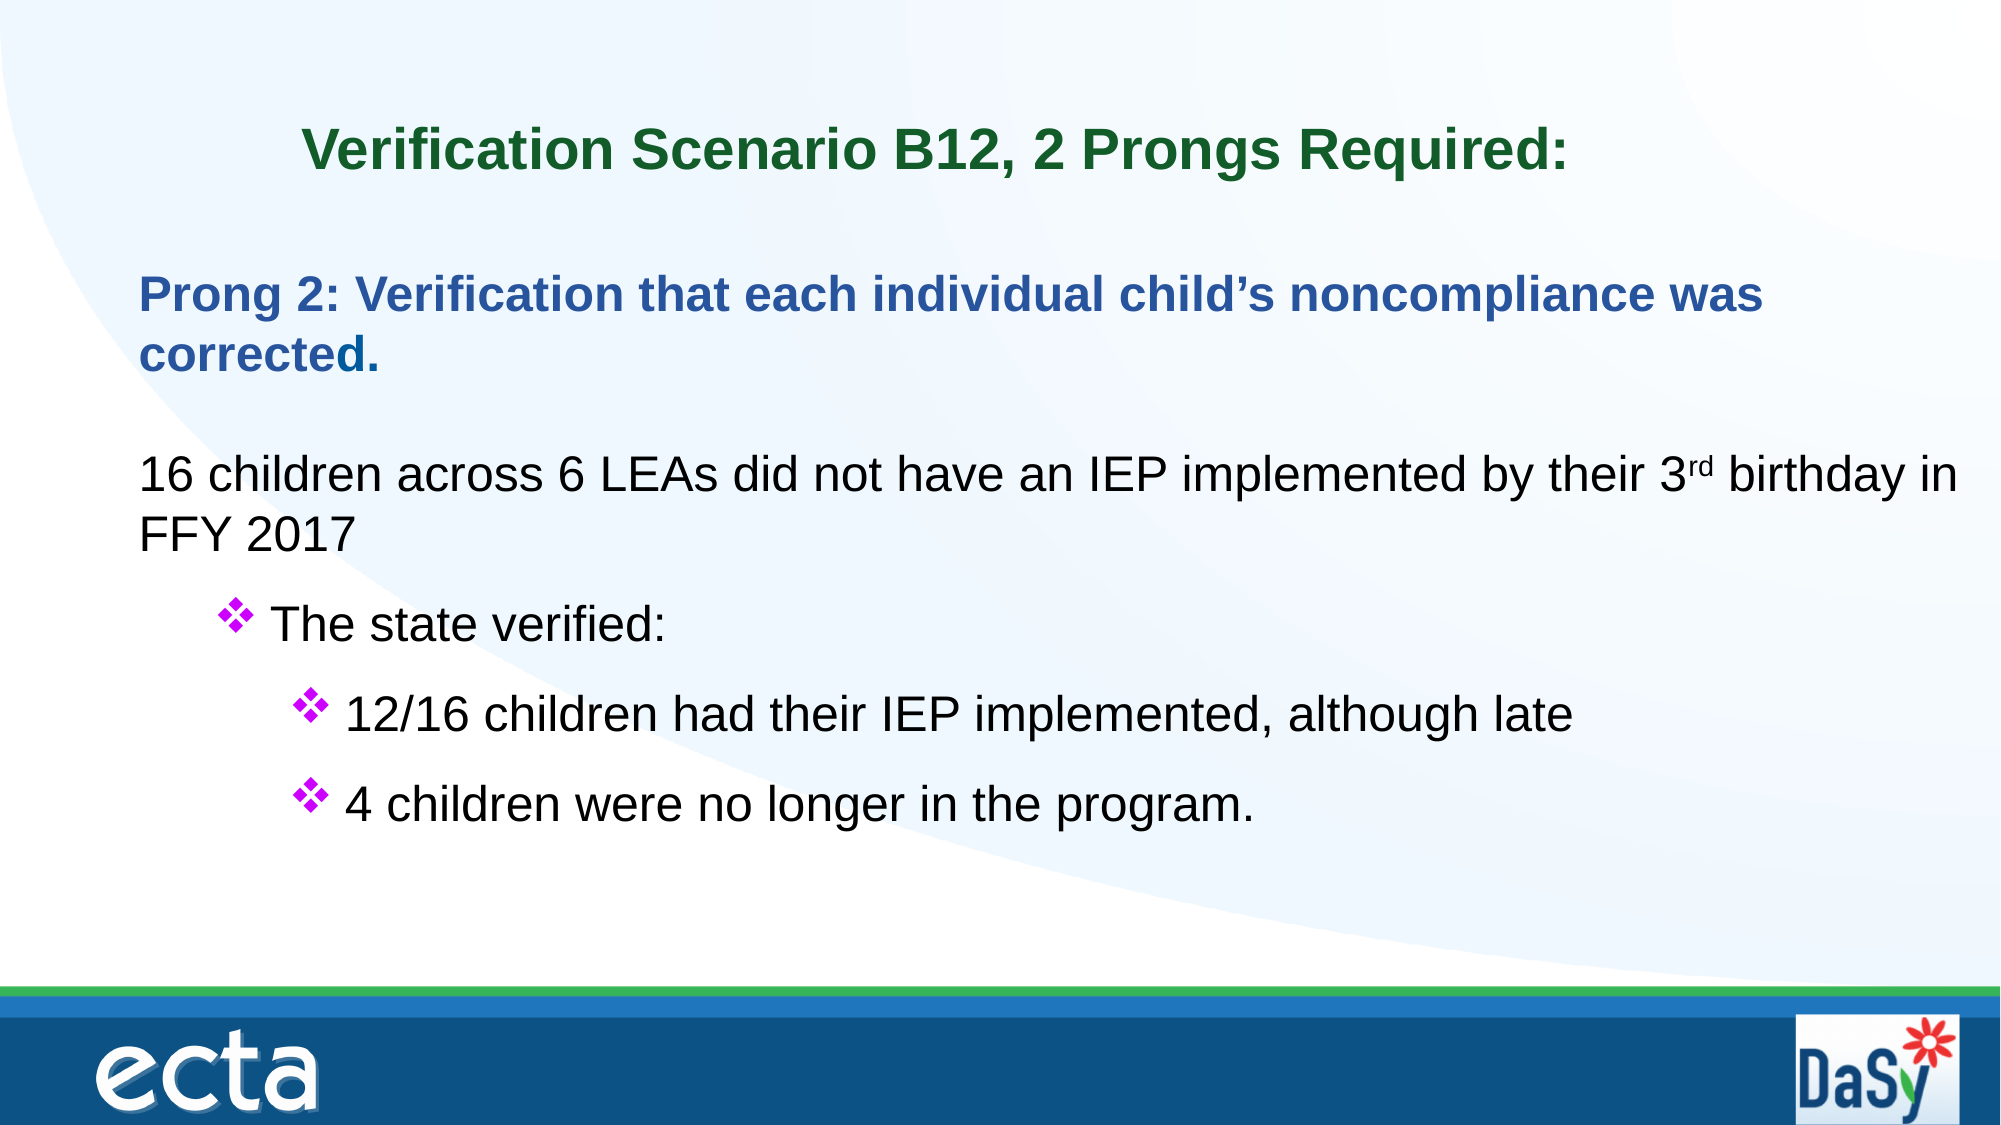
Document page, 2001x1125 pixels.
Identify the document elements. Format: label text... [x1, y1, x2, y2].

text_box Verification Scenario B12, 2 Prongs Required: Prong 2: Verification that each individual child’s noncompliance was corrected. 16 children across 6 LEAs did not have an IEP implemented by their 3rd birthday in FFY 2017 The state verified: 12/16 children had their IEP implemented, although late 4 children were no longer in the program. [123, 59, 1979, 839]
text_box [1795, 1014, 1960, 1125]
picture [0, 0, 2001, 1125]
